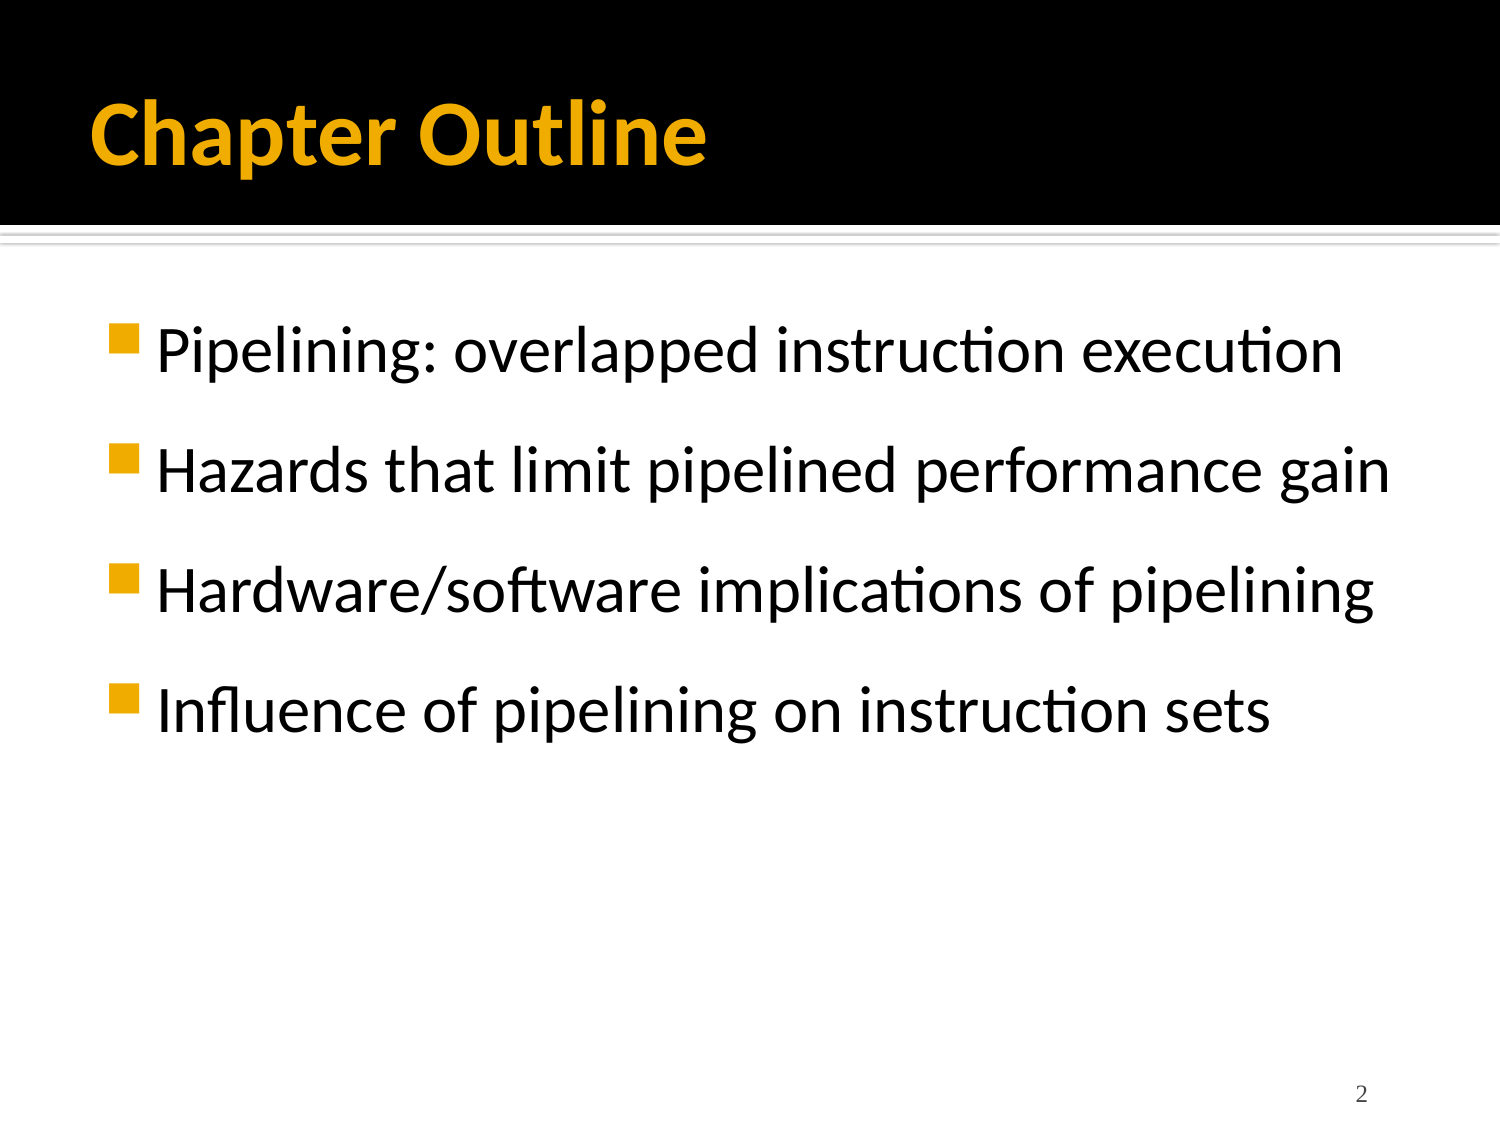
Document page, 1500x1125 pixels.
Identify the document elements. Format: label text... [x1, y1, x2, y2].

title Chapter Outline [75, 25, 1425, 231]
list Pipelining: overlapped instruction execution Hazards that limit pipelined performance gain Hardware/software implications of pipelining Influence of pipelining on instruction sets [75, 291, 1425, 1050]
slide_number 2 [1262, 1062, 1383, 1108]
